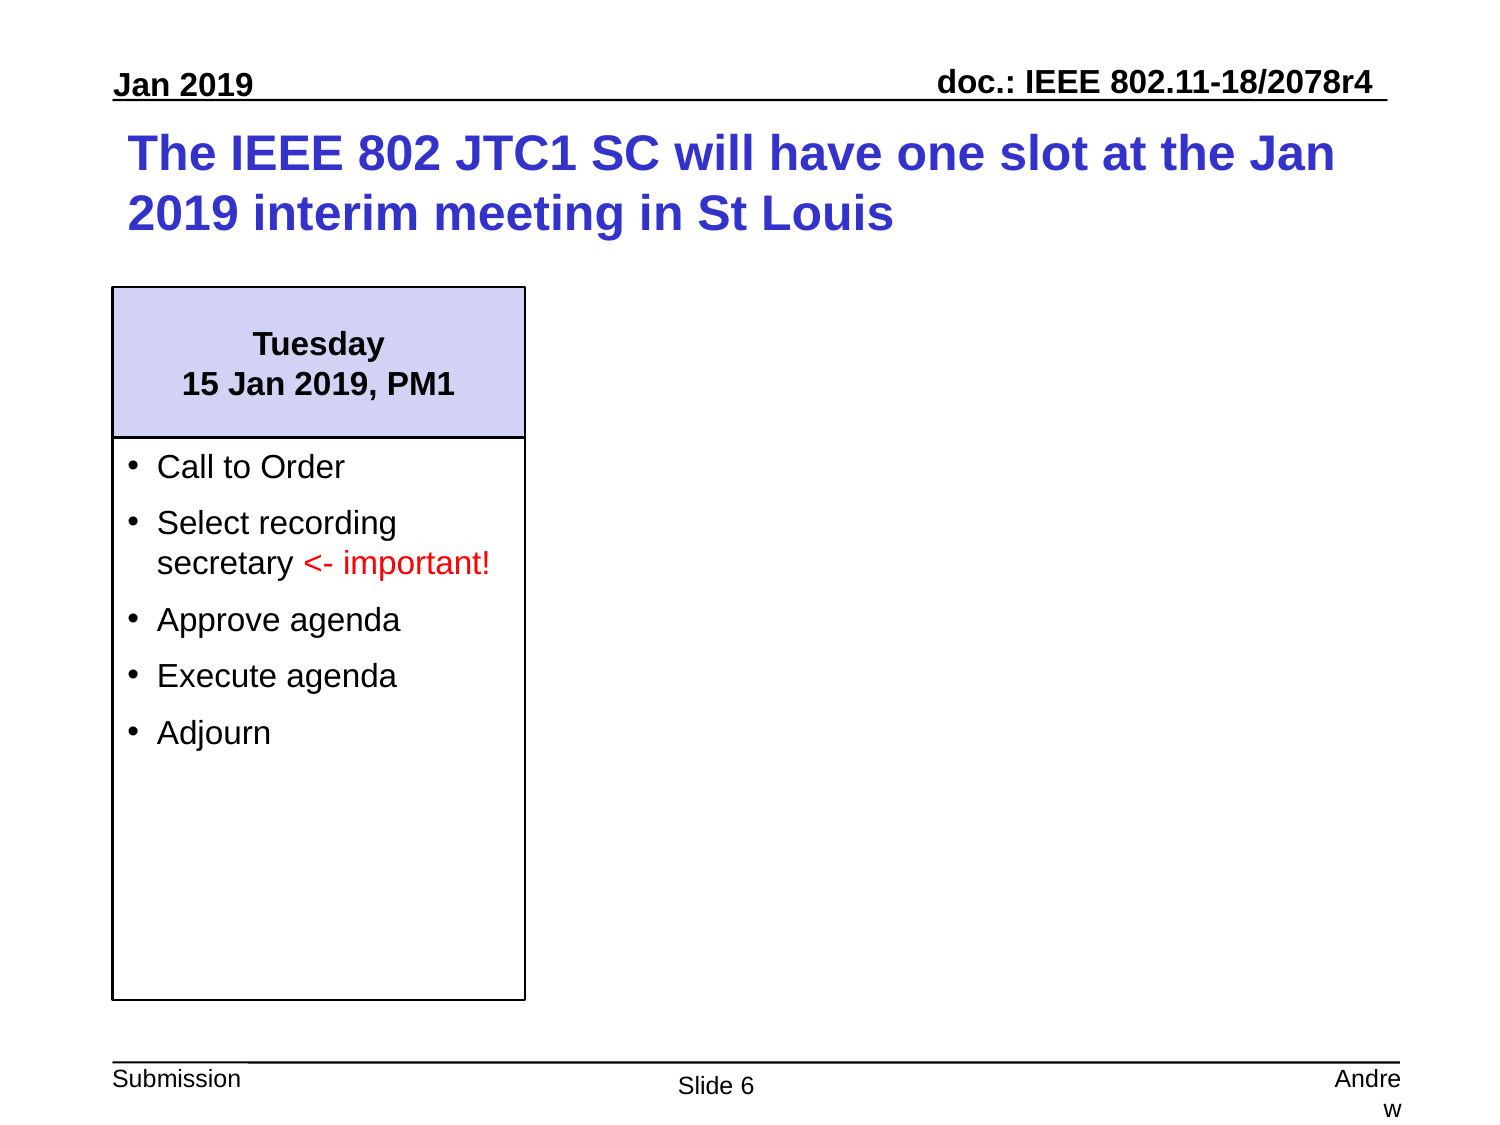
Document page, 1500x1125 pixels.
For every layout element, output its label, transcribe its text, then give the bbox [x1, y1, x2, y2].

footer Andrew Myles, Cisco [1320, 1061, 1402, 1093]
text_box Call to Order Select recording secretary <- important! Approve agenda Execute agenda Adjourn [112, 438, 525, 1000]
text_box Tuesday 15 Jan 2019, PM1 [112, 287, 525, 438]
text_box Slide 6 [663, 1062, 870, 1108]
title The IEEE 802 JTC1 SC will have one slot at the Jan 2019 interim meeting in St Louis [112, 112, 1438, 288]
